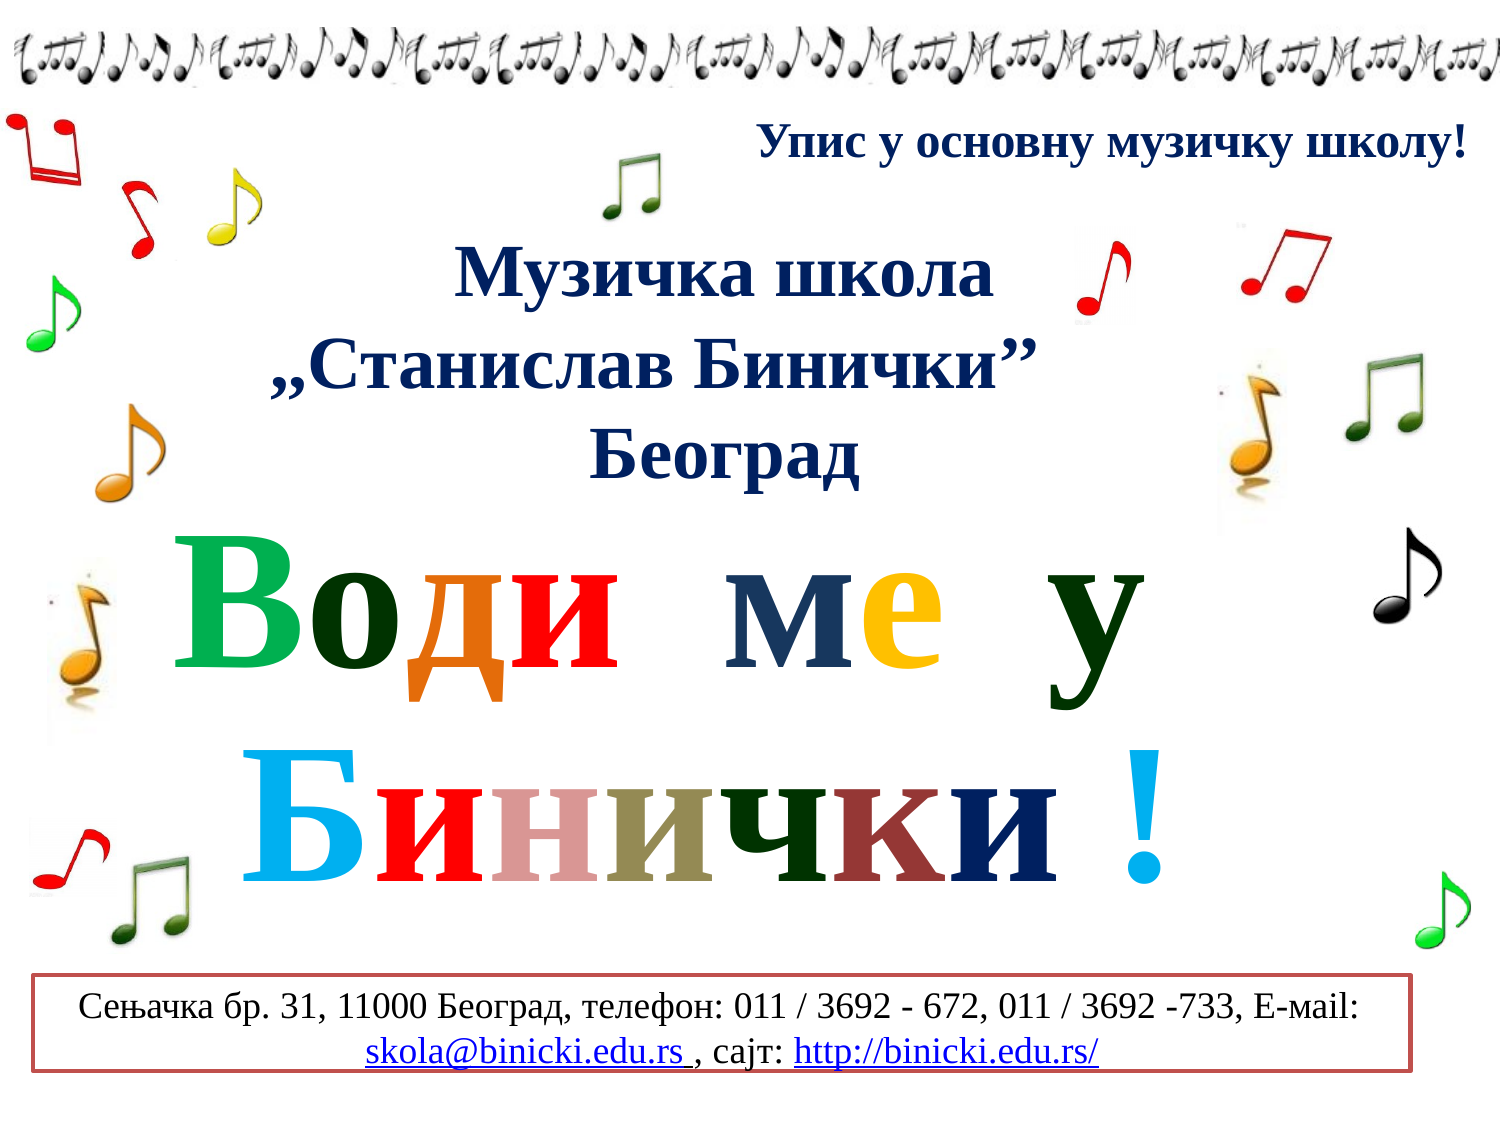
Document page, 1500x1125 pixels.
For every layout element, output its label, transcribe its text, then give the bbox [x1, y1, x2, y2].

text_box [0, 108, 88, 192]
text_box Сењачка бр. 31, 11000 Београд, телефон: 011 / 3692 - 672, 011 / 3692 -733, Е-маil: skola@binicki.edu.rs , сајт: http://binicki.edu.rs/ [33, 975, 1411, 1072]
text_box [106, 922, 198, 954]
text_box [14, 12, 1500, 88]
text_box [1414, 870, 1472, 950]
text_box [12, 258, 118, 362]
list Музичка школа ,,Станислав Бинички’’ Београд Води ме у Бинички ! [6, 127, 1443, 922]
text_box Упис у основну музичку школу! [381, 105, 1469, 168]
